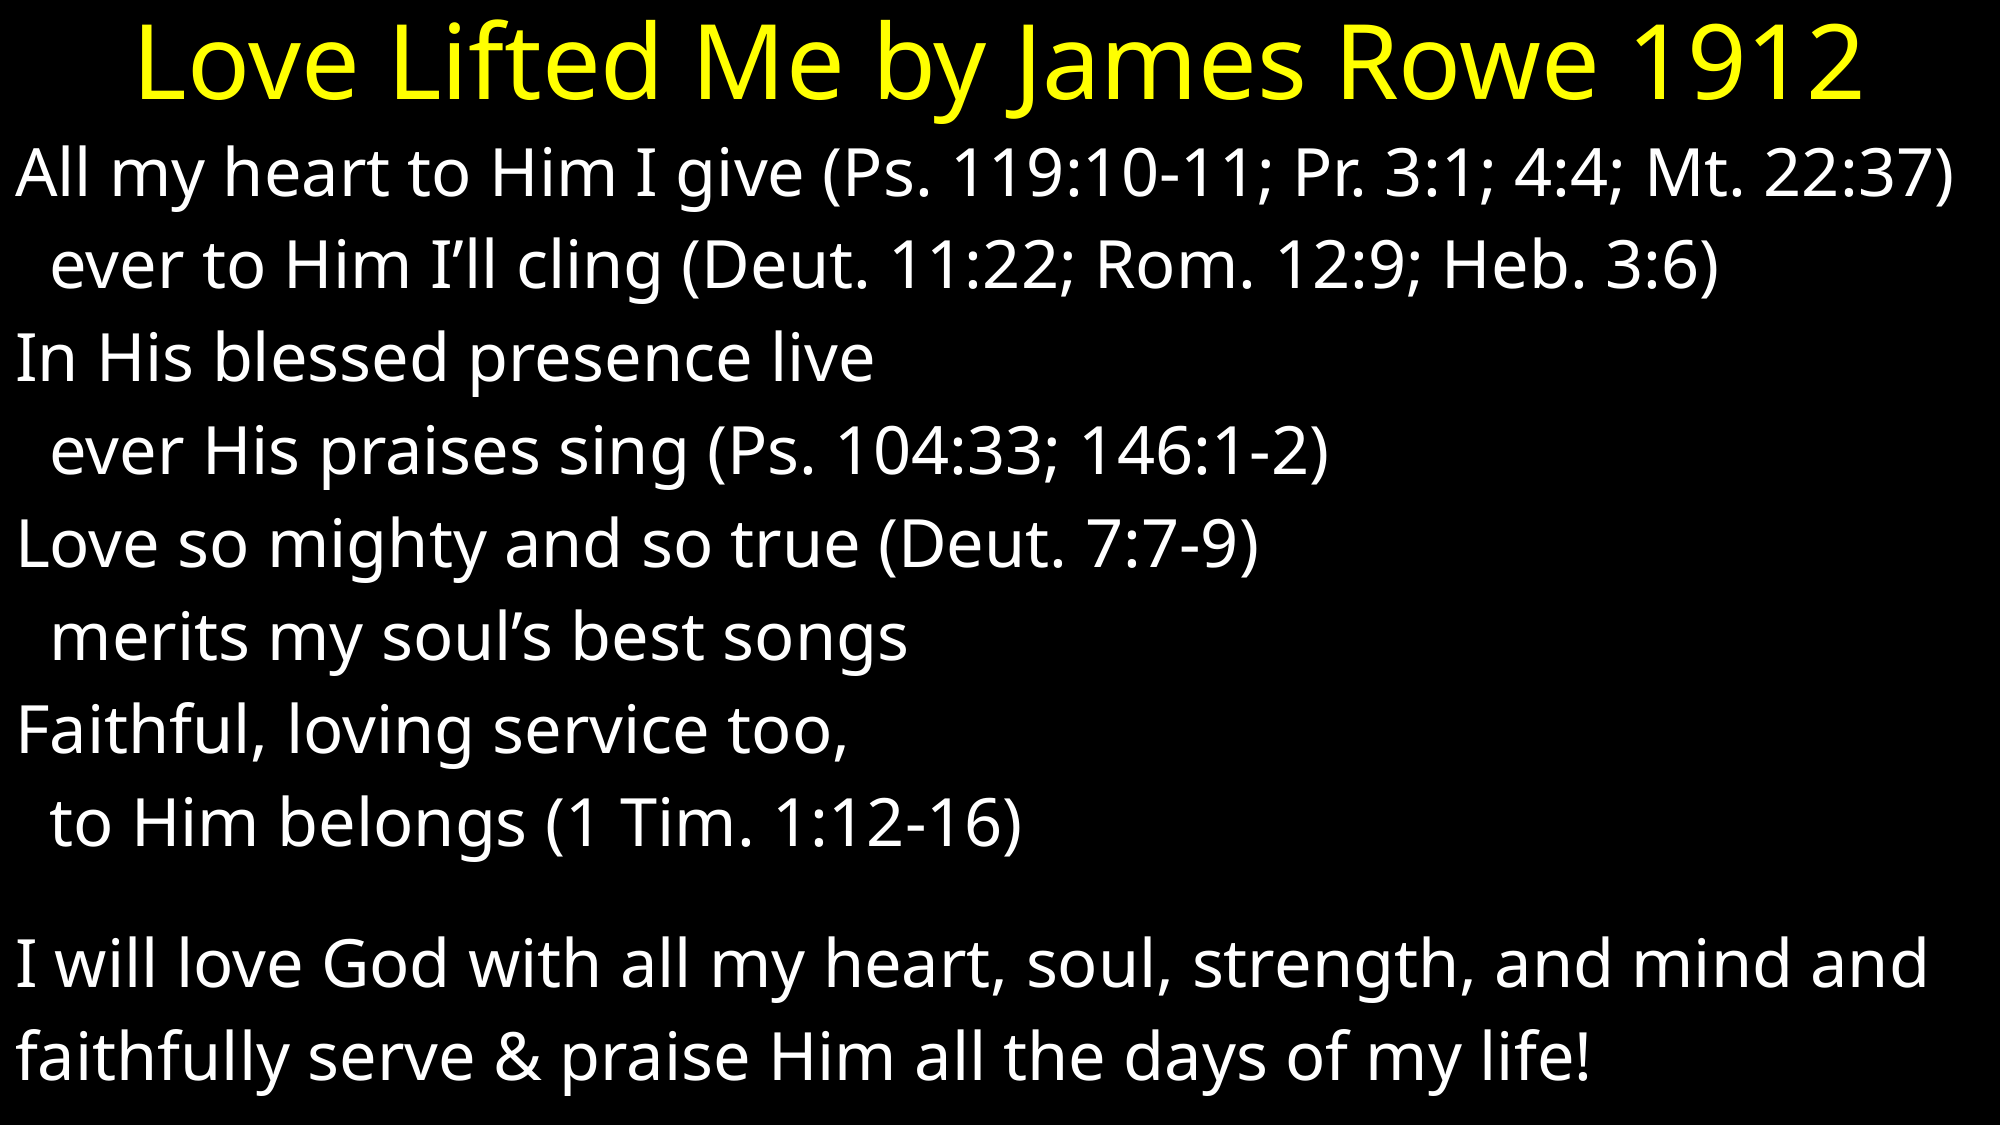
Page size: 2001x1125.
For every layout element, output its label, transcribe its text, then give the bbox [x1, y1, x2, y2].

list All my heart to Him I give (Ps. 119:10-11; Pr. 3:1; 4:4; Mt. 22:37) ever to Him I’ll cling (Deut. 11:22; Rom. 12:9; Heb. 3:6) In His blessed presence live ever His praises sing (Ps. 104:33; 146:1-2) Love so mighty and so true (Deut. 7:7-9) merits my soul’s best songs Faithful, loving service too, to Him belongs (1 Tim. 1:12-16) I will love God with all my heart, soul, strength, and mind and faithfully serve & praise Him all the days of my life! [0, 130, 2000, 1125]
title Love Lifted Me by James Rowe 1912 [0, 0, 2000, 130]
